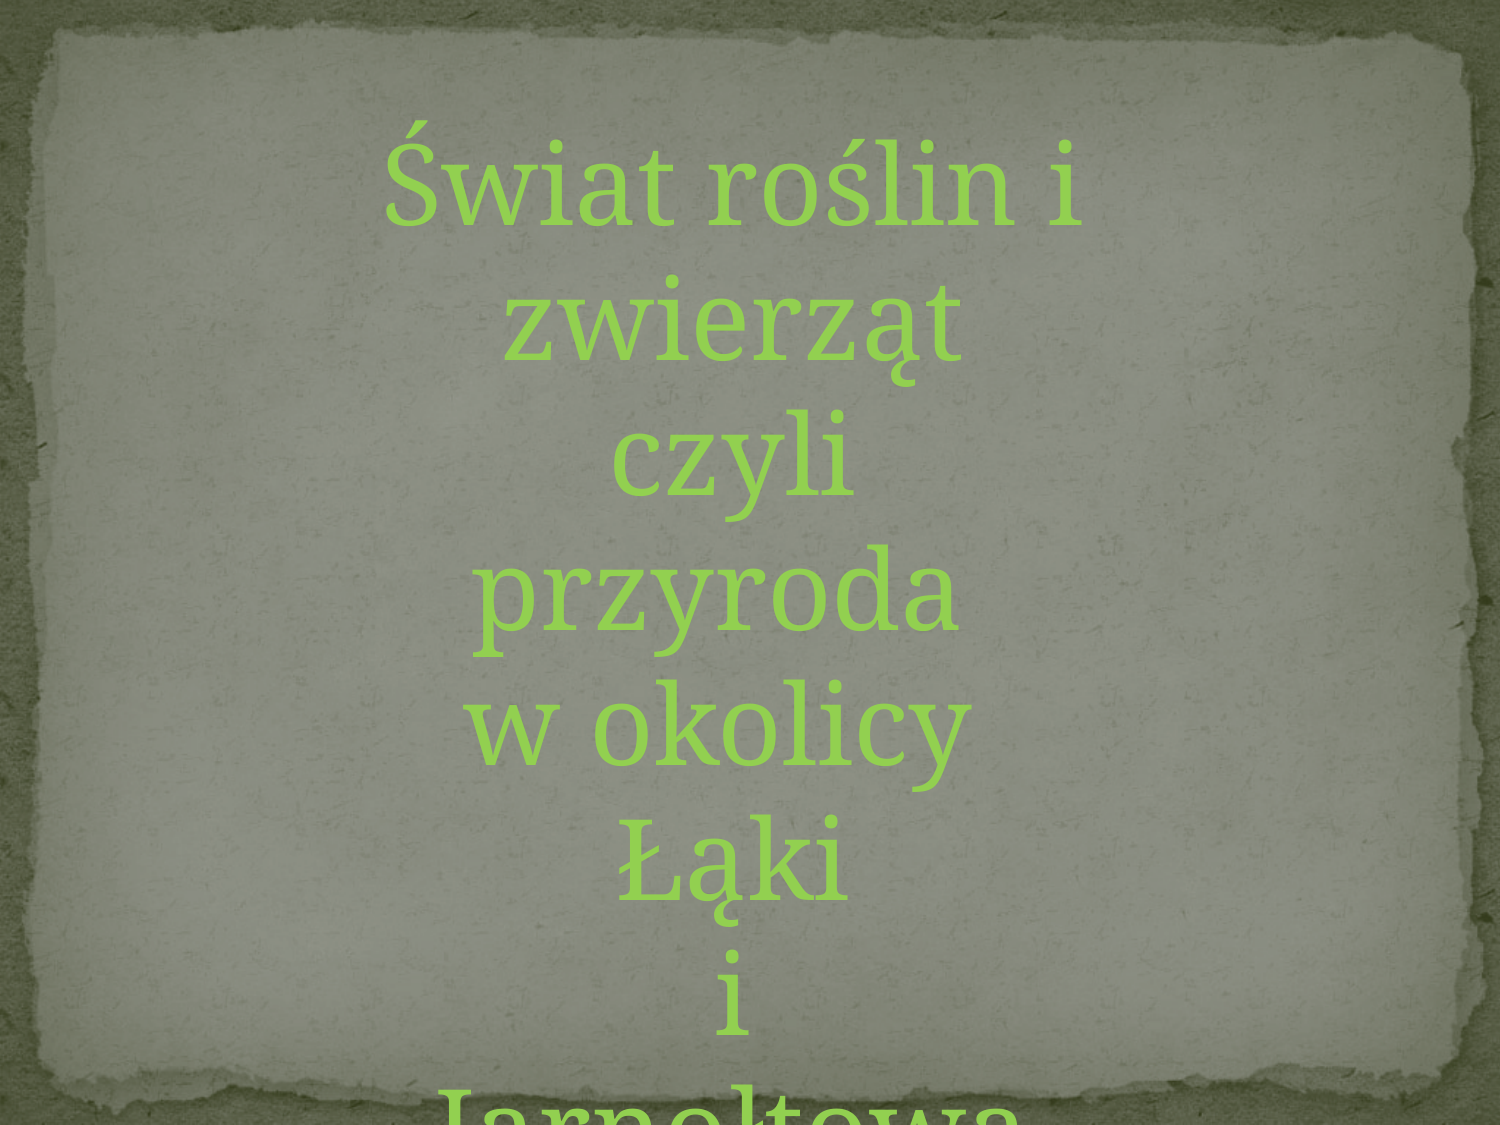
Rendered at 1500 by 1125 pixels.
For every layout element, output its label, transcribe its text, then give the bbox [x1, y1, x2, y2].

text_box Świat roślin i zwierząt czyli przyroda w okolicy Łąki i Jarnołtowa [152, 105, 1313, 1125]
